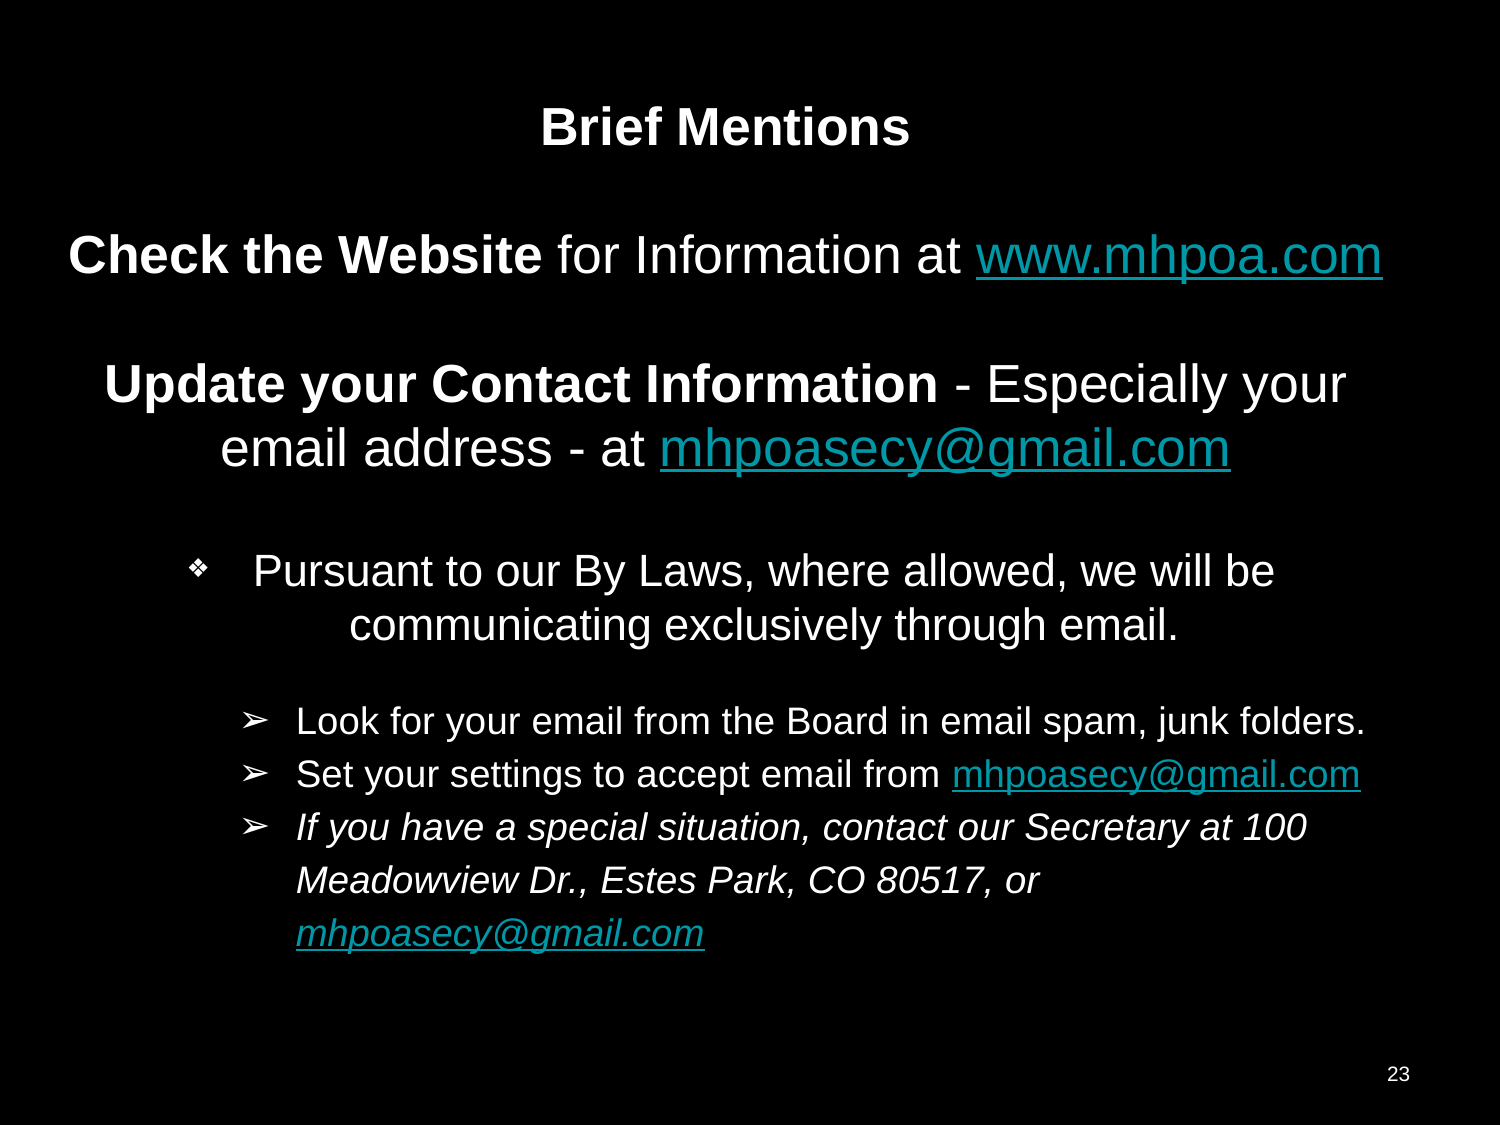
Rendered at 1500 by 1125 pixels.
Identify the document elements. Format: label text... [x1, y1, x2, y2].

slide_number 23 [1074, 1042, 1425, 1103]
title Brief Mentions Check the Website for Information at www.mhpoa.com Update your Contact Information - Especially your email address - at mhpoasecy@gmail.com Pursuant to our By Laws, where allowed, we will be communicating exclusively through email. Look for your email from the Board in email spam, junk folders. Set your settings to accept email from mhpoasecy@gmail.com If you have a special situation, contact our Secretary at 100 Meadowview Dr., Estes Park, CO 80517, or mhpoasecy@gmail.com [50, 84, 1401, 1018]
